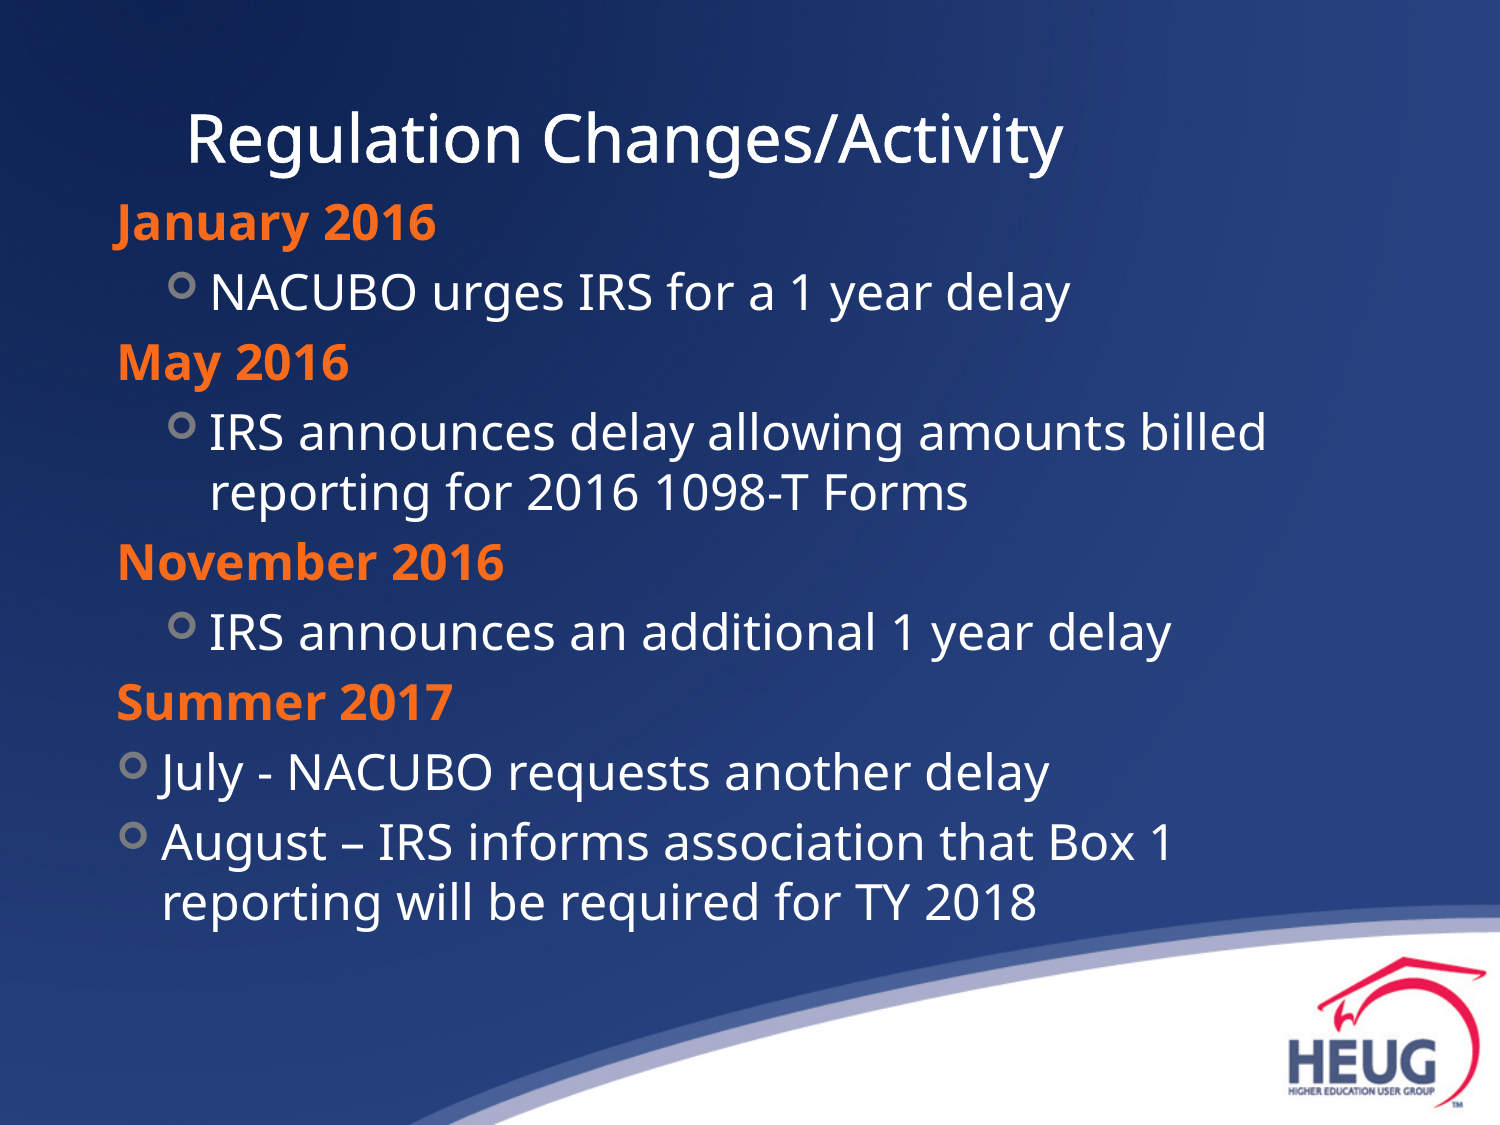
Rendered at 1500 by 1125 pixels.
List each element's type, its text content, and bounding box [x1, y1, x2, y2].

list January 2016 NACUBO urges IRS for a 1 year delay May 2016 IRS announces delay allowing amounts billed reporting for 2016 1098-T Forms November 2016 IRS announces an additional 1 year delay Summer 2017 July - NACUBO requests another delay August – IRS informs association that Box 1 reporting will be required for TY 2018 [89, 183, 1403, 899]
picture [0, 0, 1500, 1125]
title Regulation Changes/Activity [170, 77, 1323, 183]
